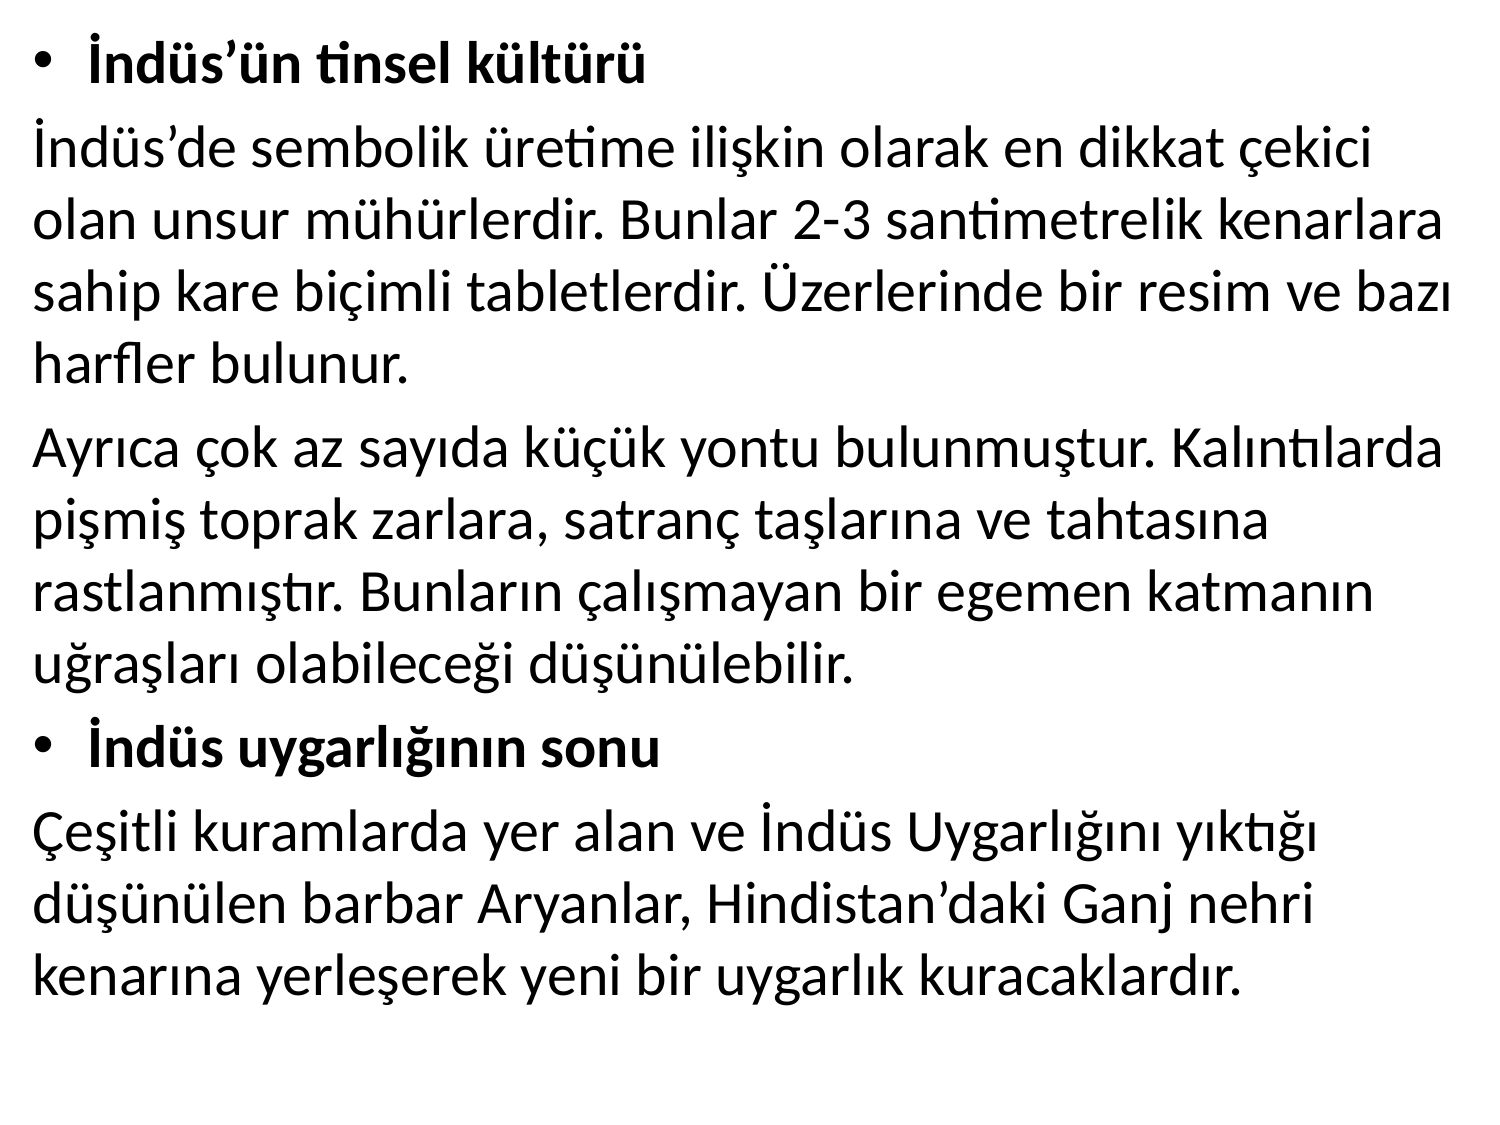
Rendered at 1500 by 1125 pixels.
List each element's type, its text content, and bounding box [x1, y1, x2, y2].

list İndüs’ün tinsel kültürü İndüs’de sembolik üretime ilişkin olarak en dikkat çekici olan unsur mühürlerdir. Bunlar 2-3 santimetrelik kenarlara sahip kare biçimli tabletlerdir. Üzerlerinde bir resim ve bazı harfler bulunur. Ayrıca çok az sayıda küçük yontu bulunmuştur. Kalıntılarda pişmiş toprak zarlara, satranç taşlarına ve tahtasına rastlanmıştır. Bunların çalışmayan bir egemen katmanın uğraşları olabileceği düşünülebilir. İndüs uygarlığının sonu Çeşitli kuramlarda yer alan ve İndüs Uygarlığını yıktığı düşünülen barbar Aryanlar, Hindistan’daki Ganj nehri kenarına yerleşerek yeni bir uygarlık kuracaklardır. [17, 15, 1483, 1110]
